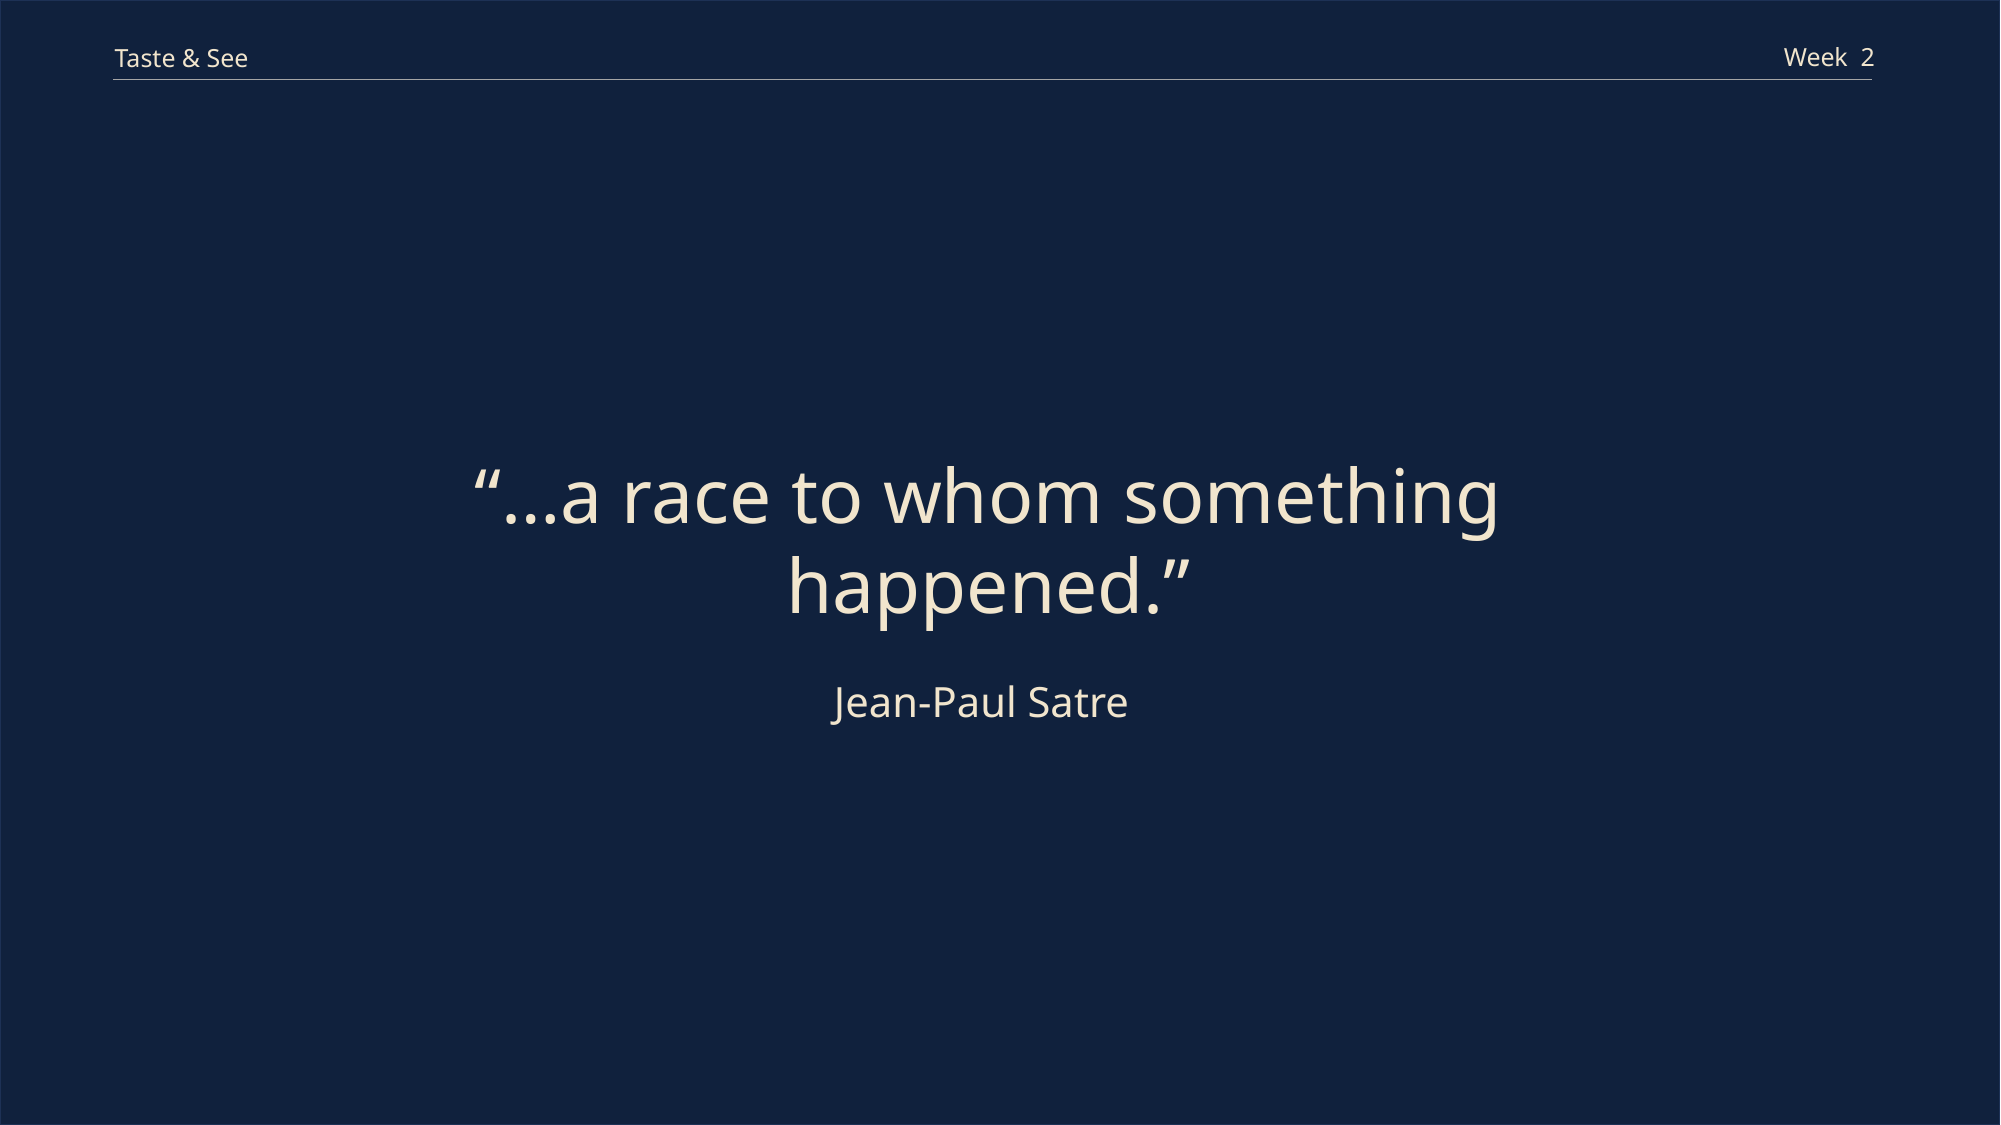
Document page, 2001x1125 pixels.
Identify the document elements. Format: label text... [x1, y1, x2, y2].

text_box “…a race to whom something happened.” [433, 440, 1544, 636]
text_box Jean-Paul Satre [107, 668, 1867, 734]
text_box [99, 33, 1890, 81]
text_box [0, 0, 2000, 1125]
